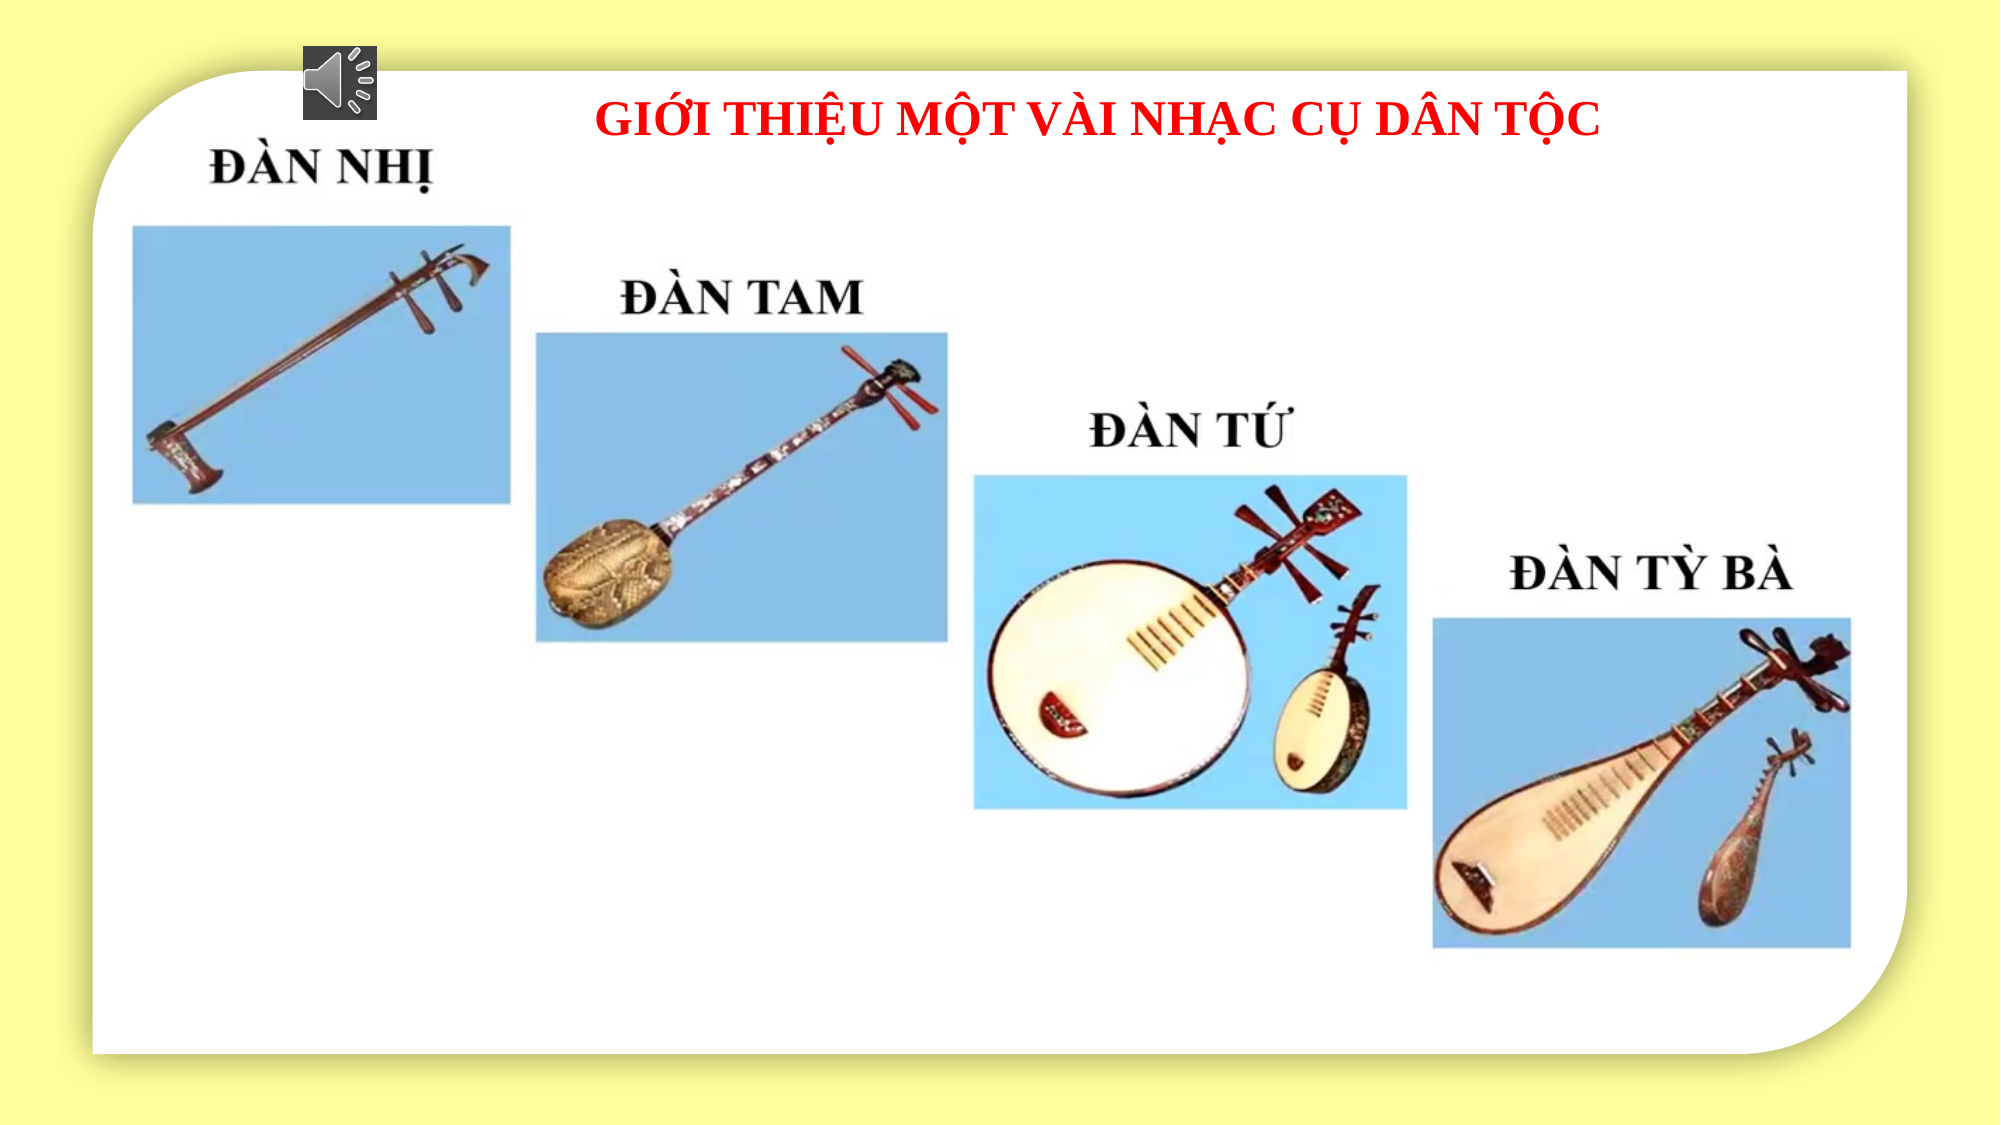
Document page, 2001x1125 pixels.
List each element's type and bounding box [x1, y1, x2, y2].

list [99, 77, 1901, 1047]
picture [301, 44, 379, 121]
